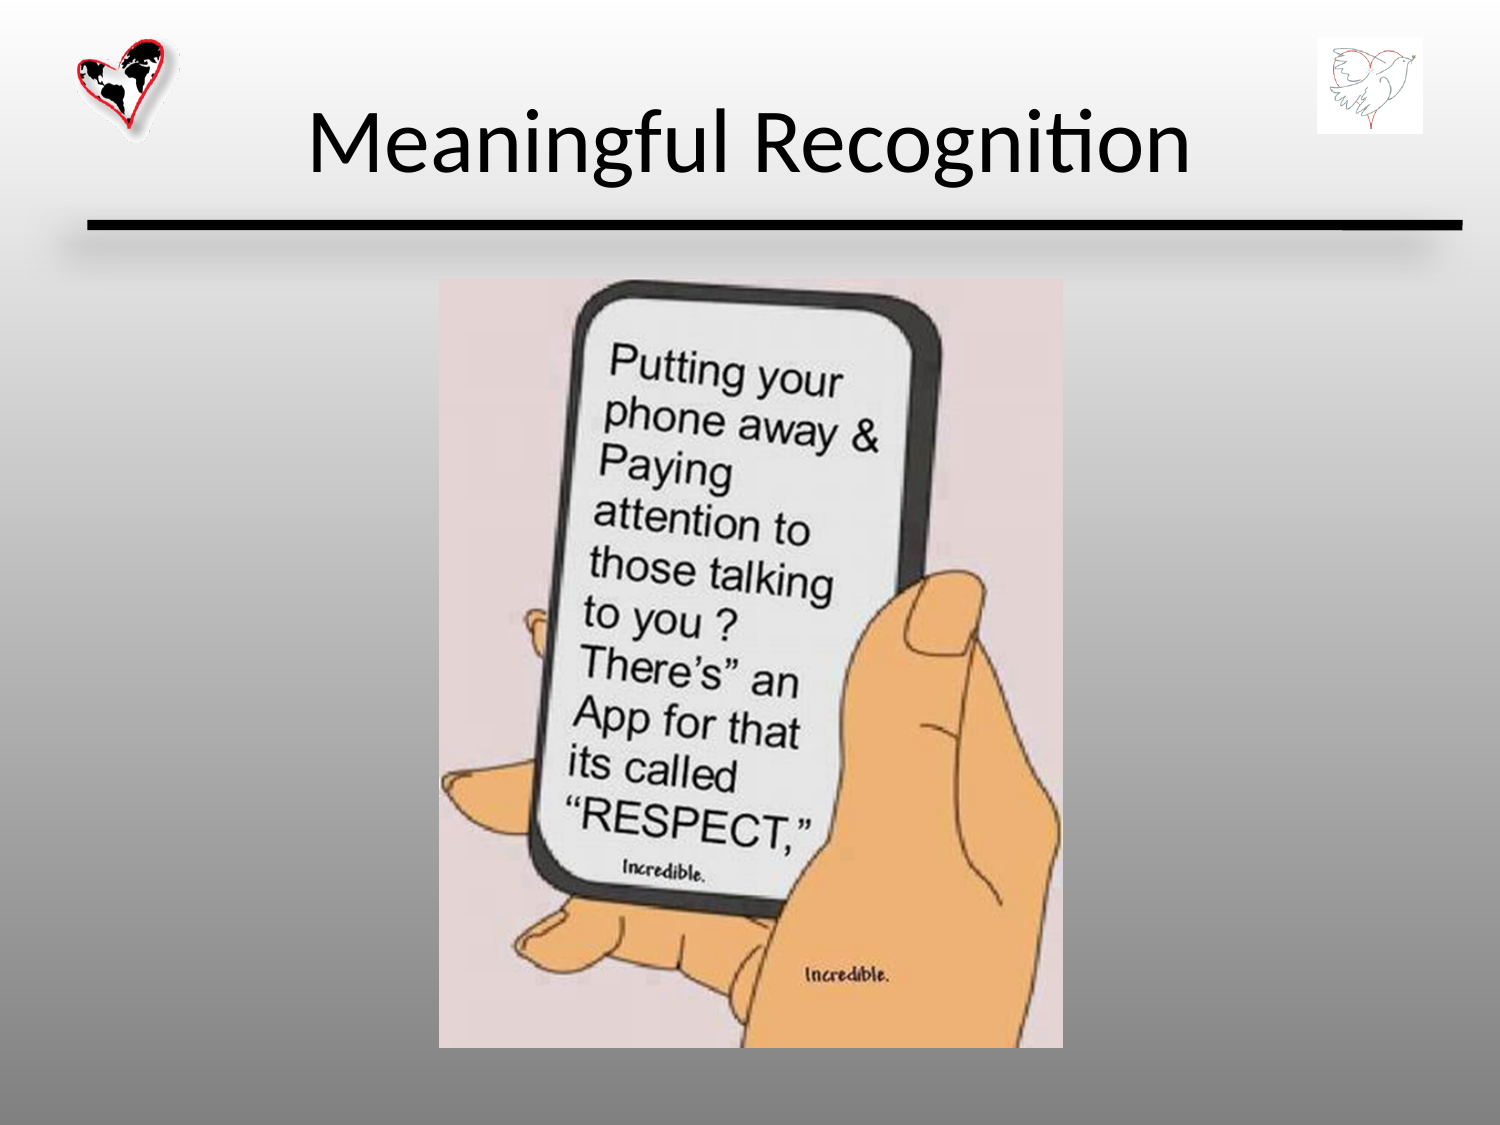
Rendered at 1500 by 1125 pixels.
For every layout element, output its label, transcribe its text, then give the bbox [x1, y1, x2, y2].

title Meaningful Recognition [75, 87, 1425, 213]
picture [75, 37, 180, 87]
picture [1317, 37, 1423, 87]
picture [439, 277, 1063, 1048]
